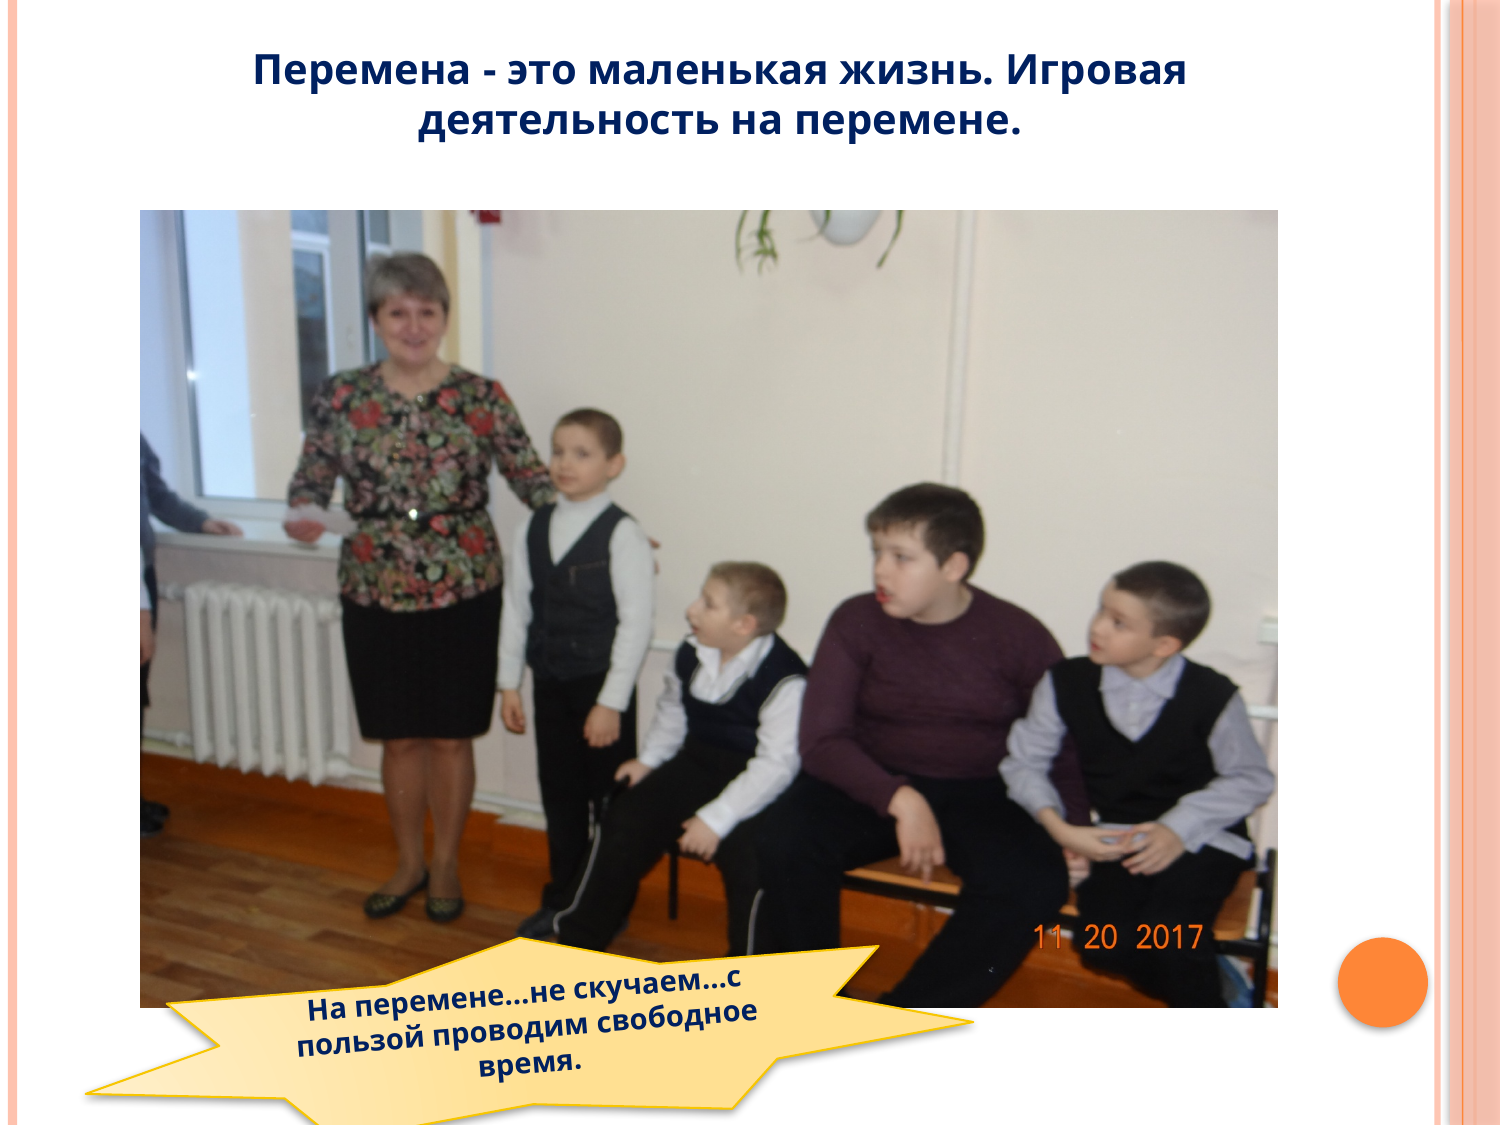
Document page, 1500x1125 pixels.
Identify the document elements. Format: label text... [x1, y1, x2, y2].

text_box Перемена - это маленькая жизнь. Игровая деятельность на перемене. [93, 35, 1348, 150]
picture [140, 210, 1278, 1009]
text_box На перемене…не скучаем…с пользой проводим свободное время. [84, 1018, 975, 1125]
